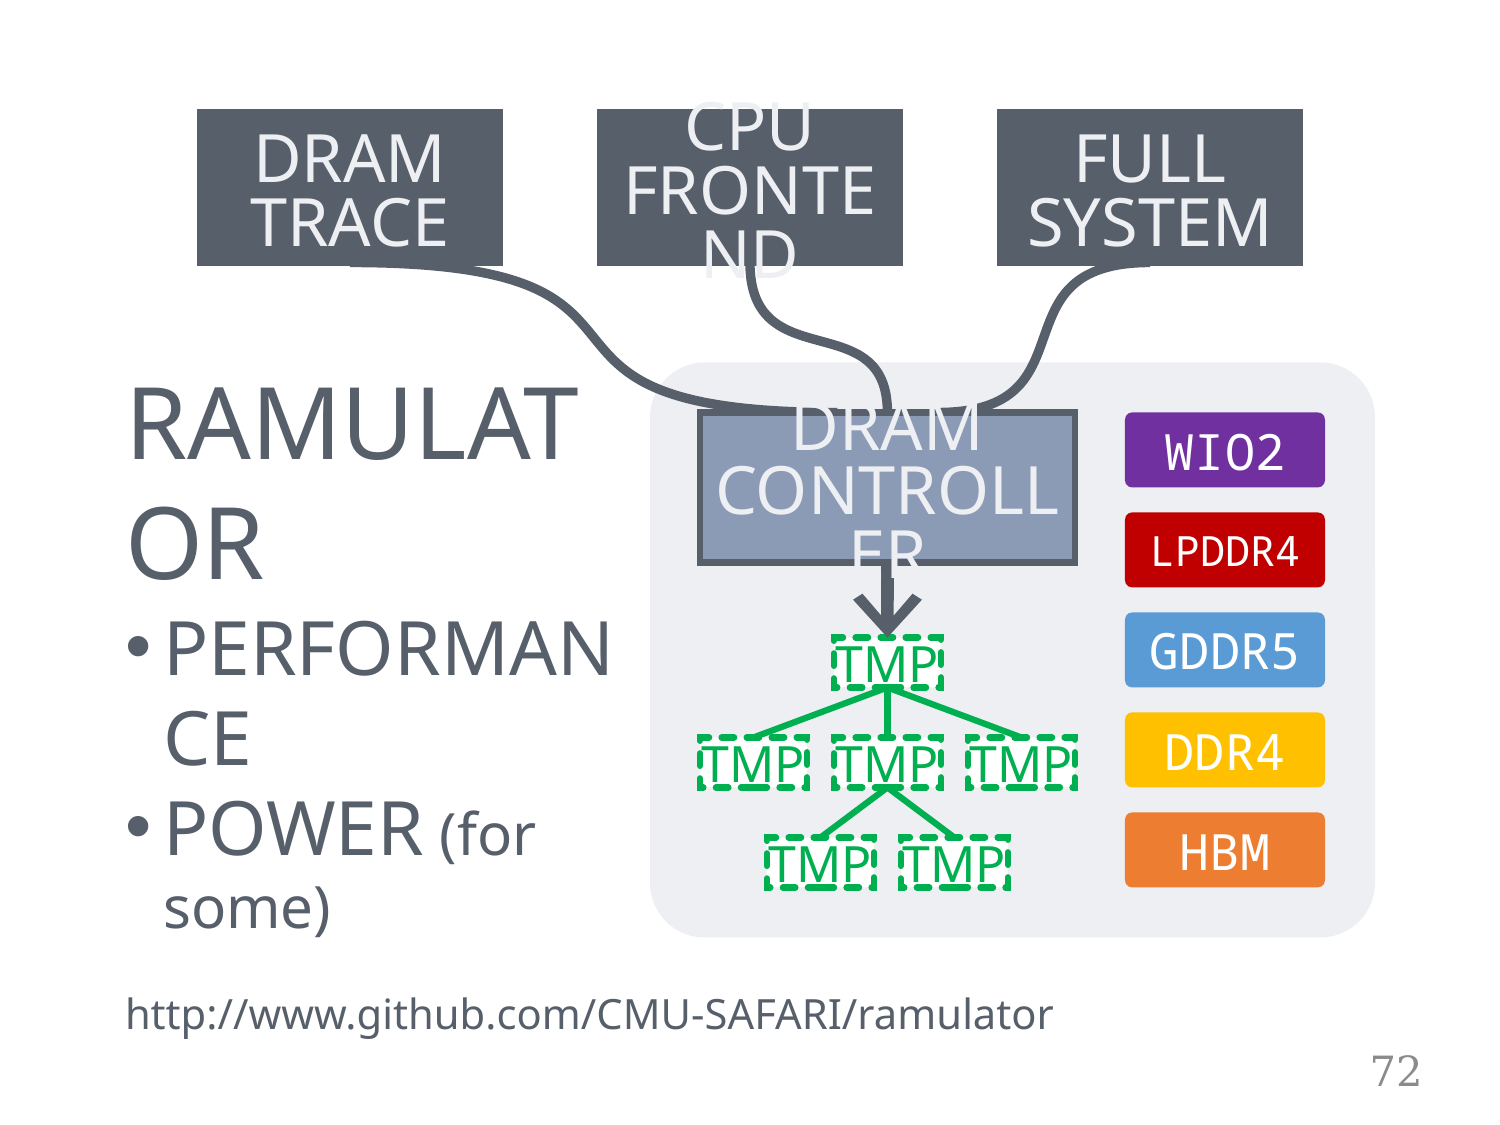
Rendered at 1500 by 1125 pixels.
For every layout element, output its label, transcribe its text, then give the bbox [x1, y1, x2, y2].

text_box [518, 93, 669, 582]
text_box TMP [699, 736, 808, 789]
text_box TMP [766, 836, 875, 889]
text_box TMP [900, 836, 1009, 889]
text_box TMP [833, 636, 942, 687]
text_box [968, 231, 1119, 444]
text_box DRAM CONTROLLER [699, 411, 1076, 563]
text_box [820, 787, 887, 838]
text_box RAMULATOR PERFORMANCE POWER (for some) [124, 361, 626, 938]
text_box DDR4 [1123, 711, 1327, 789]
text_box TMP [833, 738, 942, 787]
text_box CPU FRONTEND [669, 111, 901, 263]
text_box [648, 361, 1377, 939]
text_box TMP [967, 736, 1076, 789]
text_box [743, 268, 894, 407]
text_box http://www.github.com/CMU-SAFARI/ramulator [124, 974, 1313, 1050]
text_box HBM [1123, 811, 1327, 889]
text_box FULL SYSTEM [999, 111, 1301, 263]
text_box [887, 787, 955, 838]
text_box GDDR5 [1123, 611, 1327, 689]
slide_number 72 [1325, 1040, 1438, 1100]
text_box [887, 687, 1022, 738]
text_box LPDDR4 [1123, 511, 1327, 589]
text_box WIO2 [1123, 411, 1327, 489]
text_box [753, 687, 887, 738]
text_box DRAM TRACE [199, 111, 501, 263]
